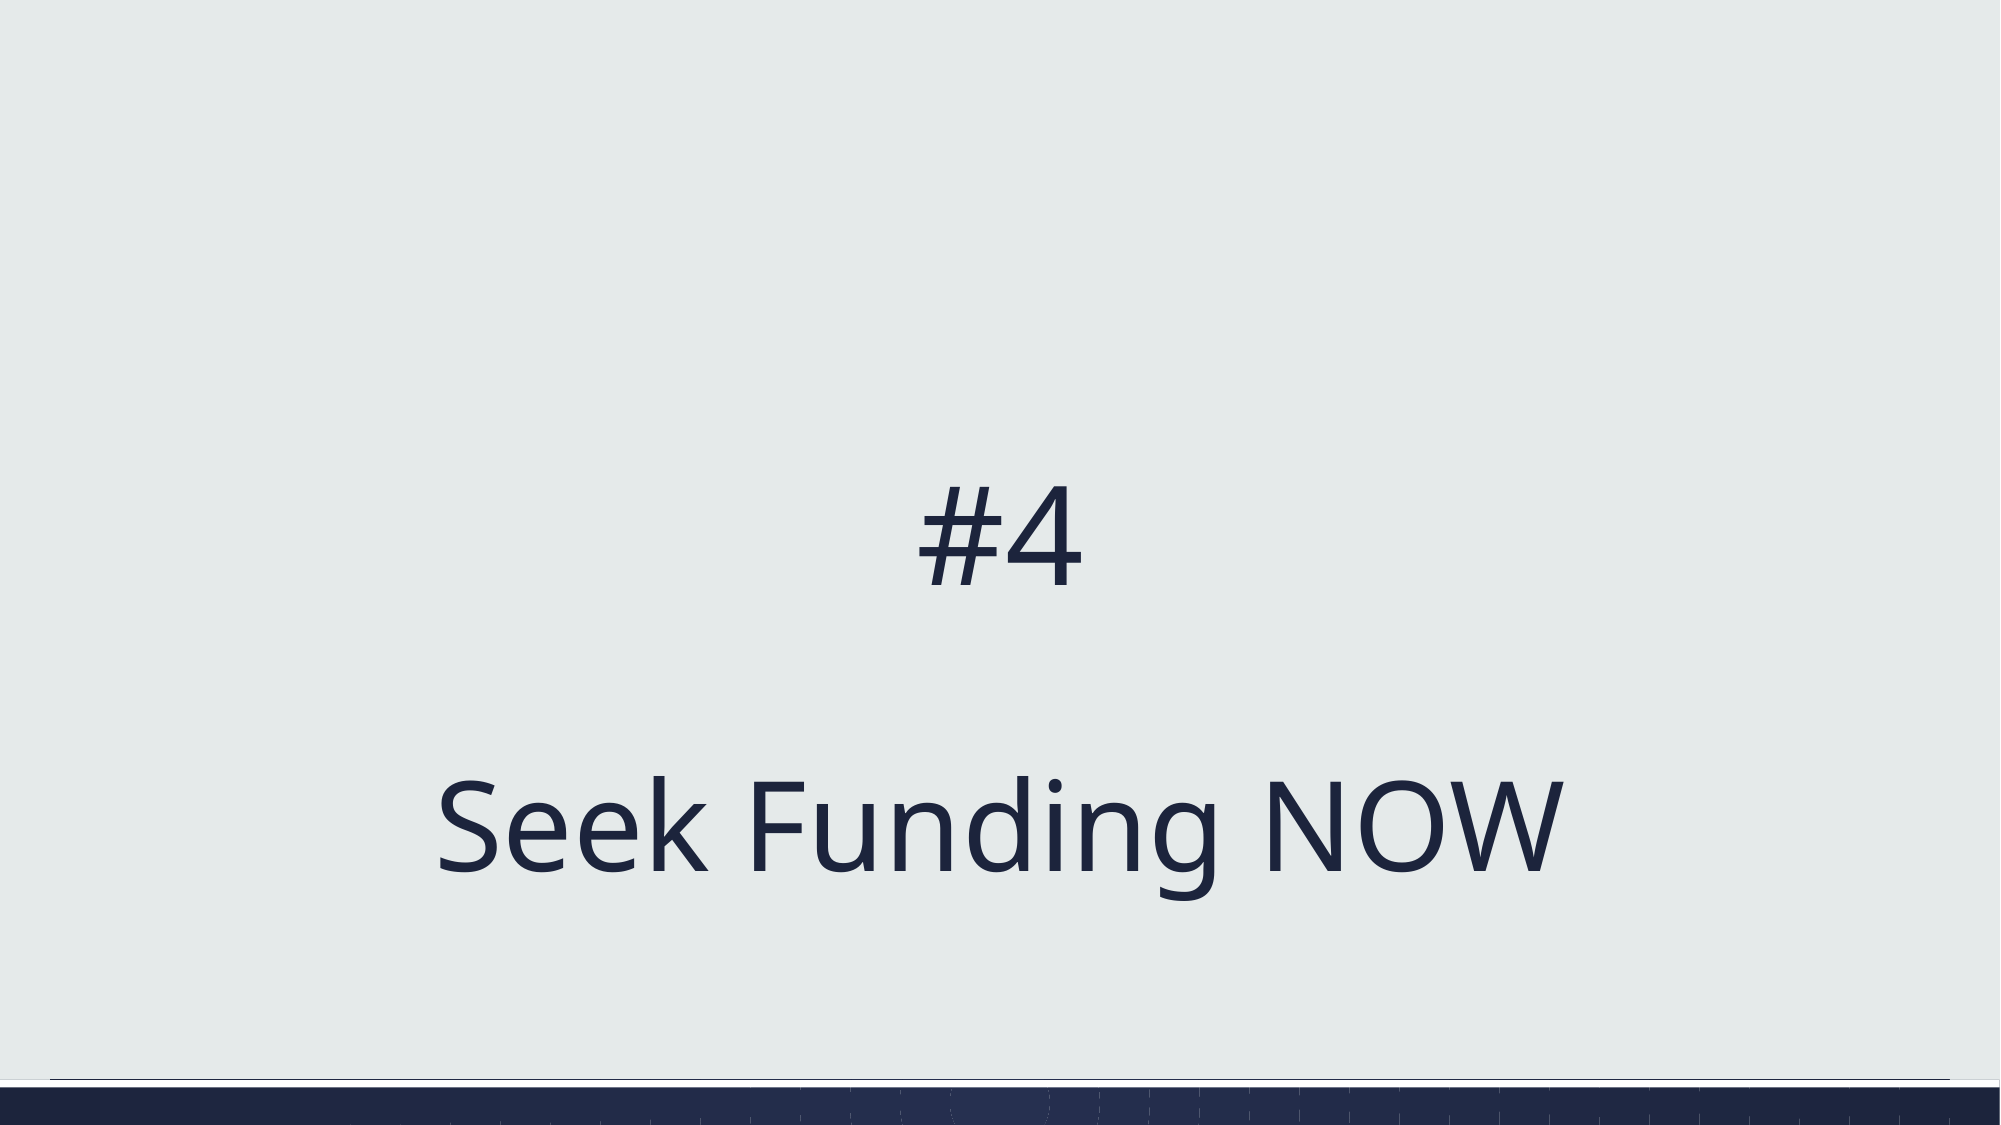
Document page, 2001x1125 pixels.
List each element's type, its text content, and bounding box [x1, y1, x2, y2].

title #4 Seek Funding NOW [124, 360, 1876, 907]
